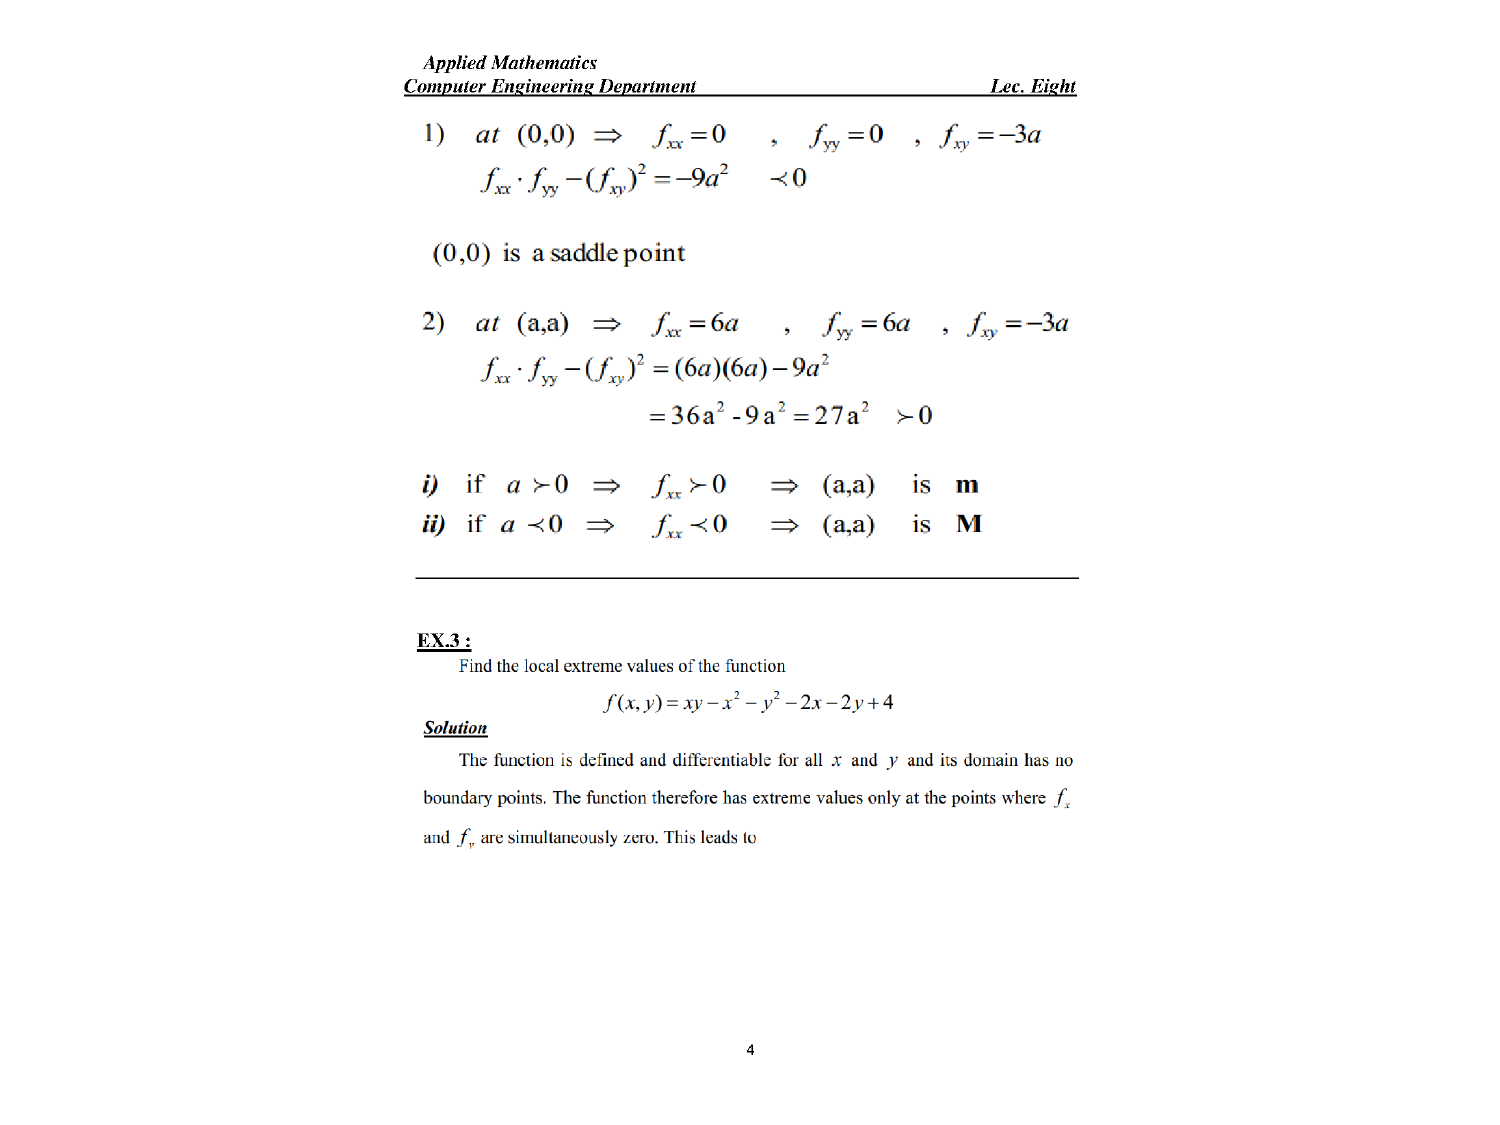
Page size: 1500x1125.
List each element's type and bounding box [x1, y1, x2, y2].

picture [313, 0, 1187, 1125]
